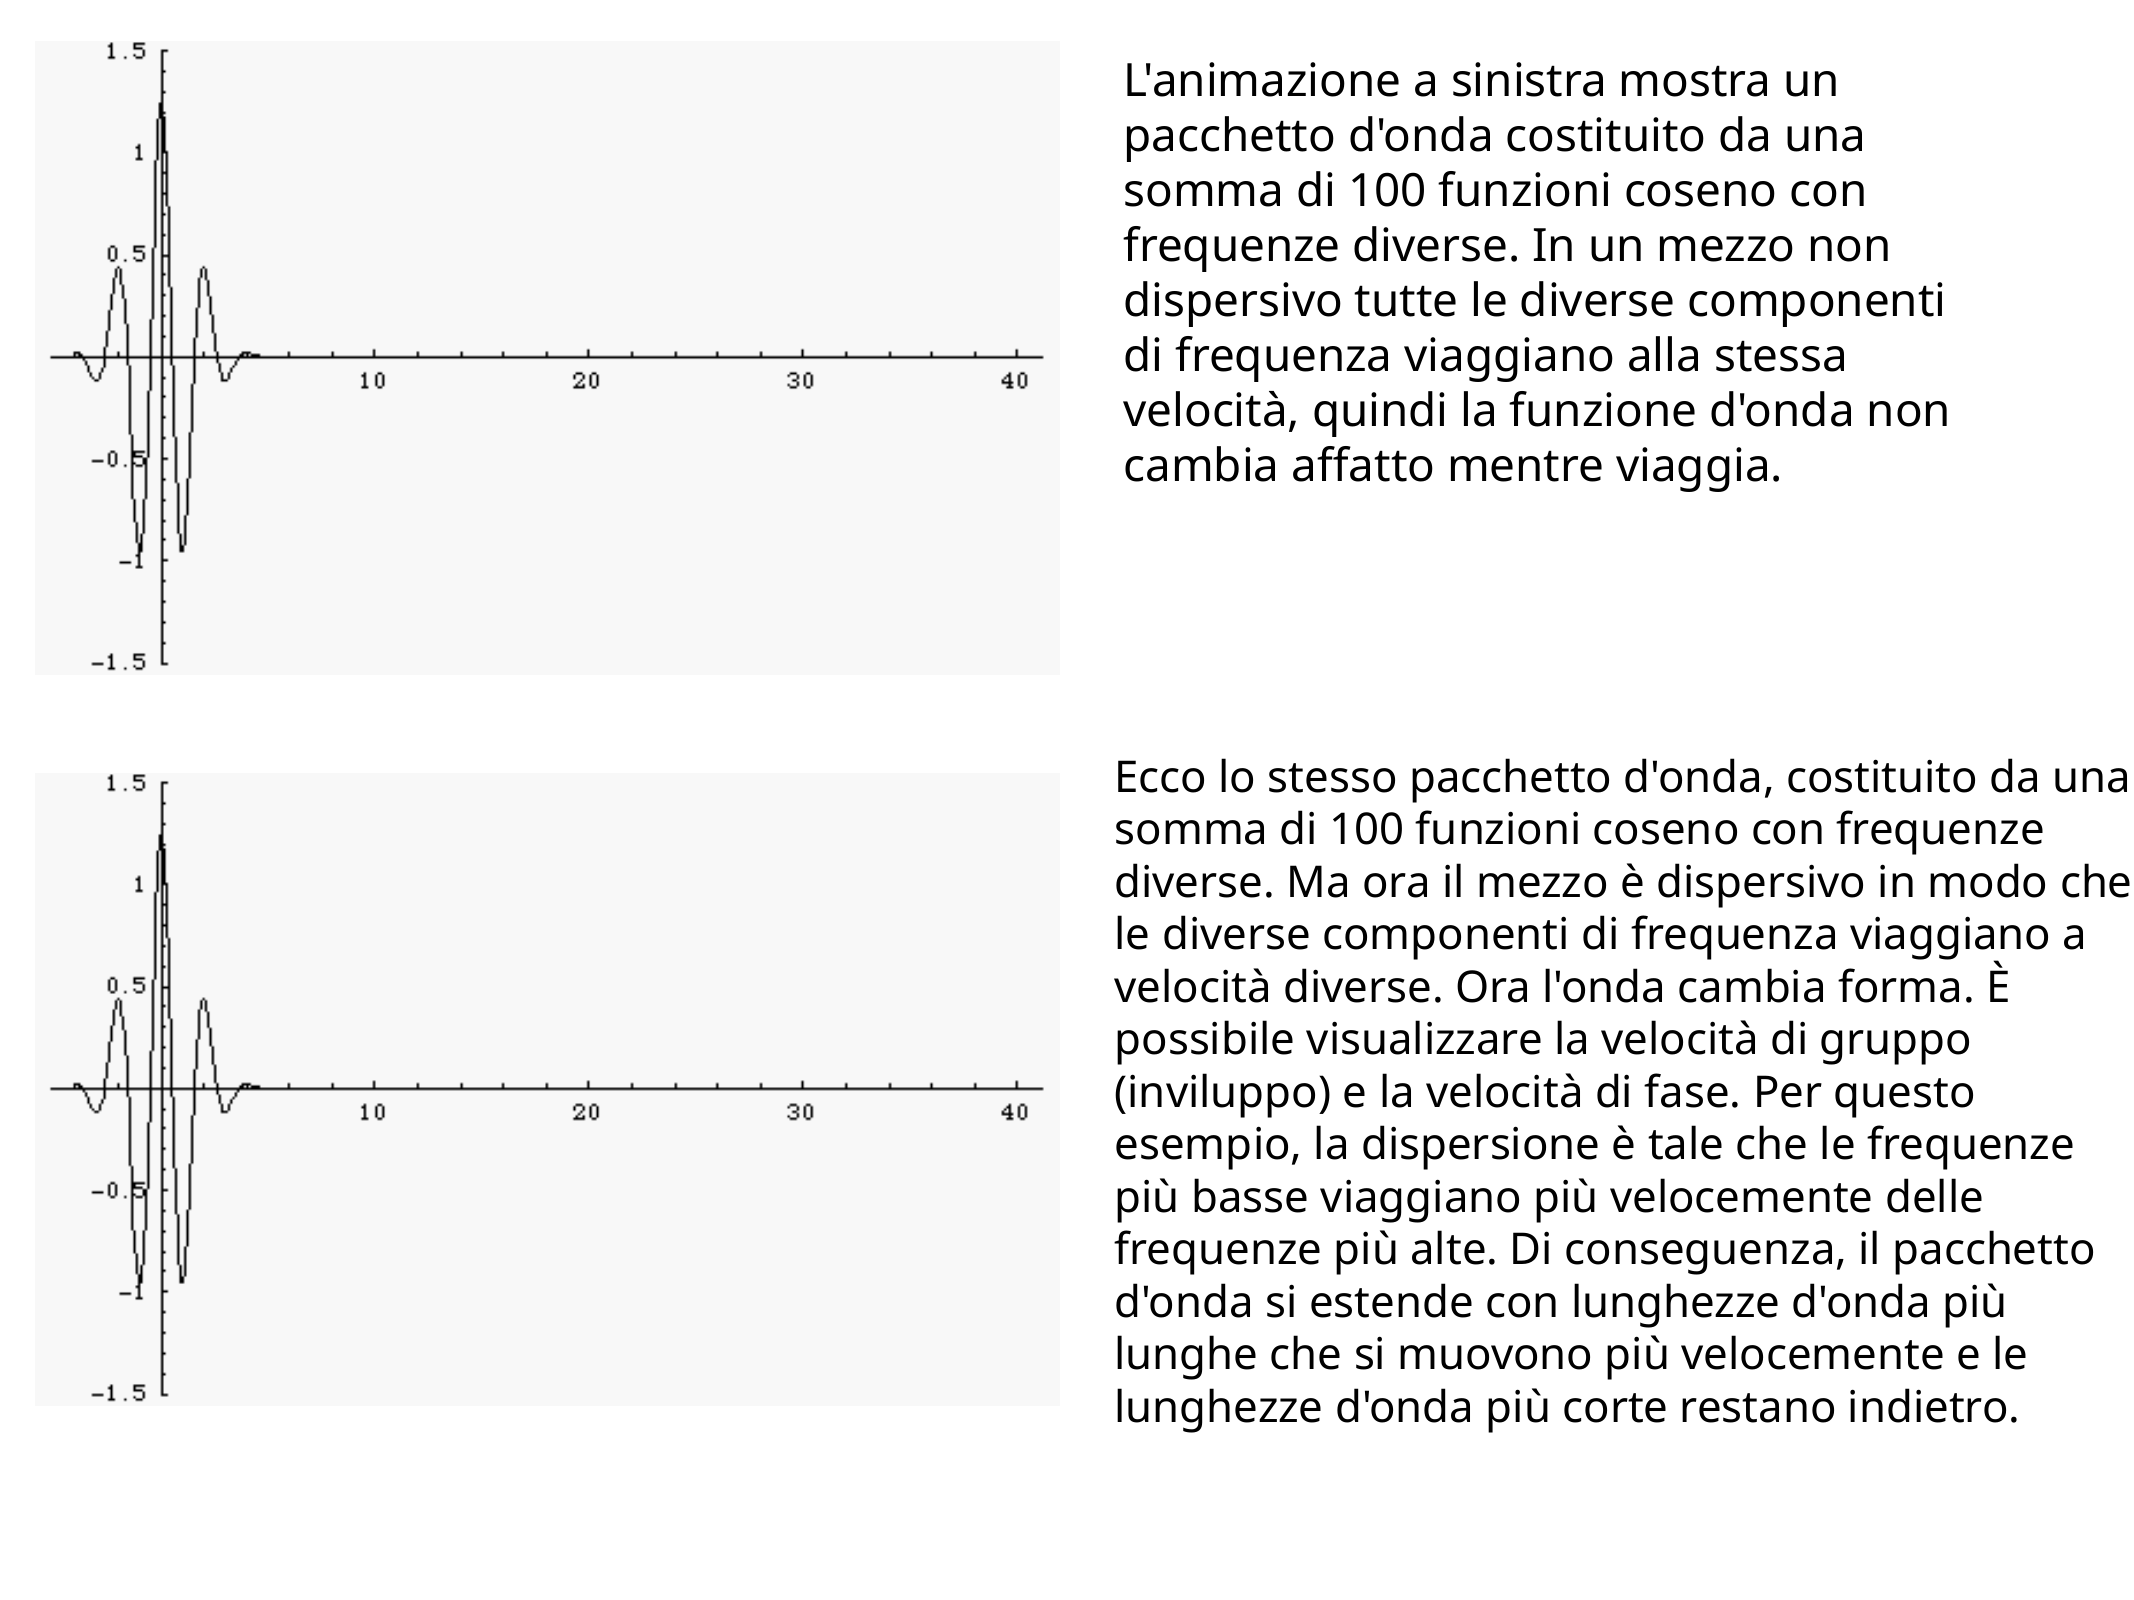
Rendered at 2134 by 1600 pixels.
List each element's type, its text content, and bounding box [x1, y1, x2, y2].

picture [34, 772, 1060, 1407]
picture [34, 41, 1060, 676]
text_box Ecco lo stesso pacchetto d'onda, costituito da una somma di 100 funzioni coseno con frequenze diverse. Ma ora il mezzo è dispersivo in modo che le diverse componenti di frequenza viaggiano a velocità diverse. Ora l'onda cambia forma. È possibile visualizzare la velocità di gruppo (inviluppo) e la velocità di fase. Per questo esempio, la dispersione è tale che le frequenze più basse viaggiano più velocemente delle frequenze più alte. Di conseguenza, il pacchetto d'onda si estende con lunghezze d'onda più lunghe che si muovono più velocemente e le lunghezze d'onda più corte restano indietro. [1106, 740, 2134, 1440]
text_box L'animazione a sinistra mostra un pacchetto d'onda costituito da una somma di 100 funzioni coseno con frequenze diverse. In un mezzo non dispersivo tutte le diverse componenti di frequenza viaggiano alla stessa velocità, quindi la funzione d'onda non cambia affatto mentre viaggia. [1115, 42, 1993, 500]
